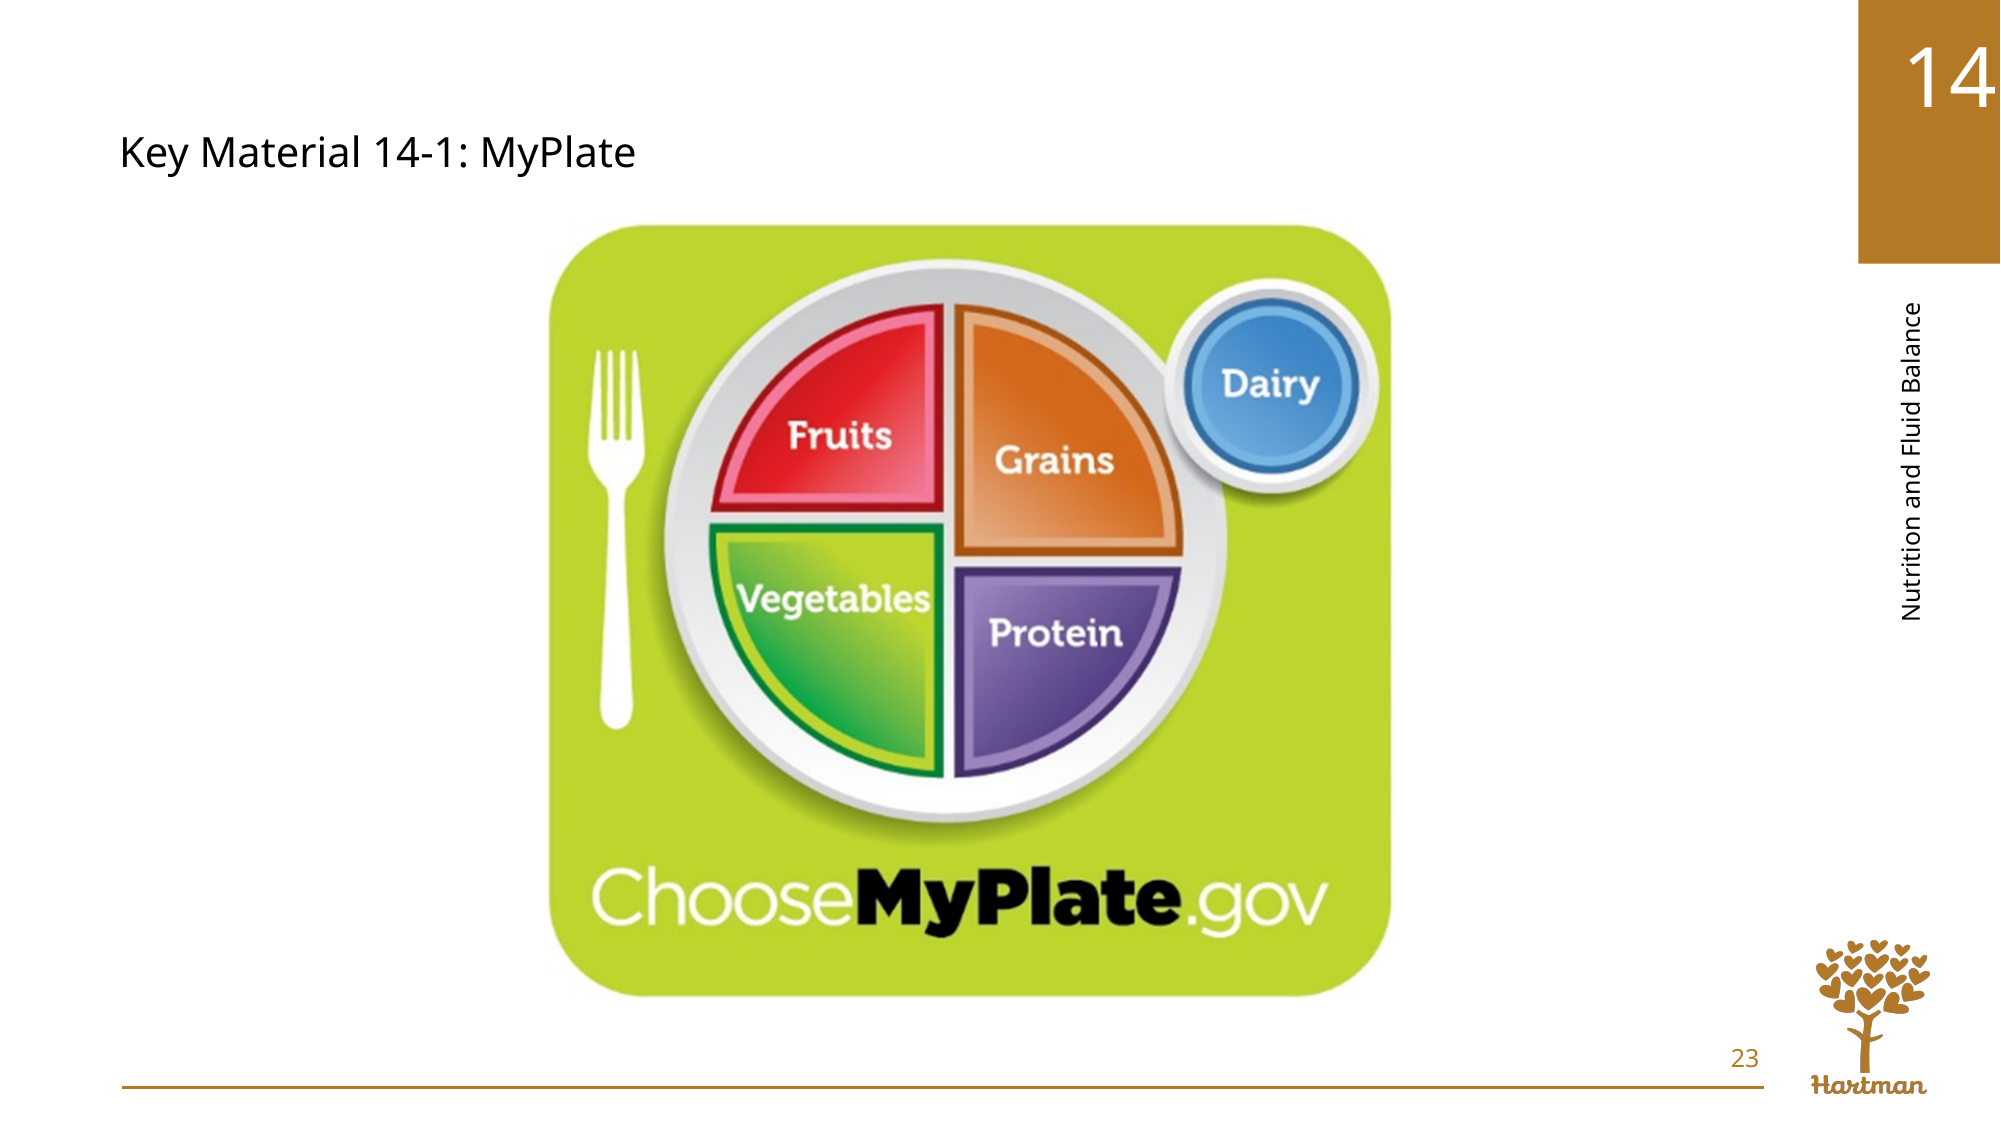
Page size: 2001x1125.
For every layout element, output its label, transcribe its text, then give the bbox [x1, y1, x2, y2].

picture [544, 220, 1396, 1002]
slide_number 23 [1561, 1030, 1775, 1090]
list Key Material 14-1: MyPlate [104, 123, 1784, 1014]
picture [1811, 940, 1930, 1094]
